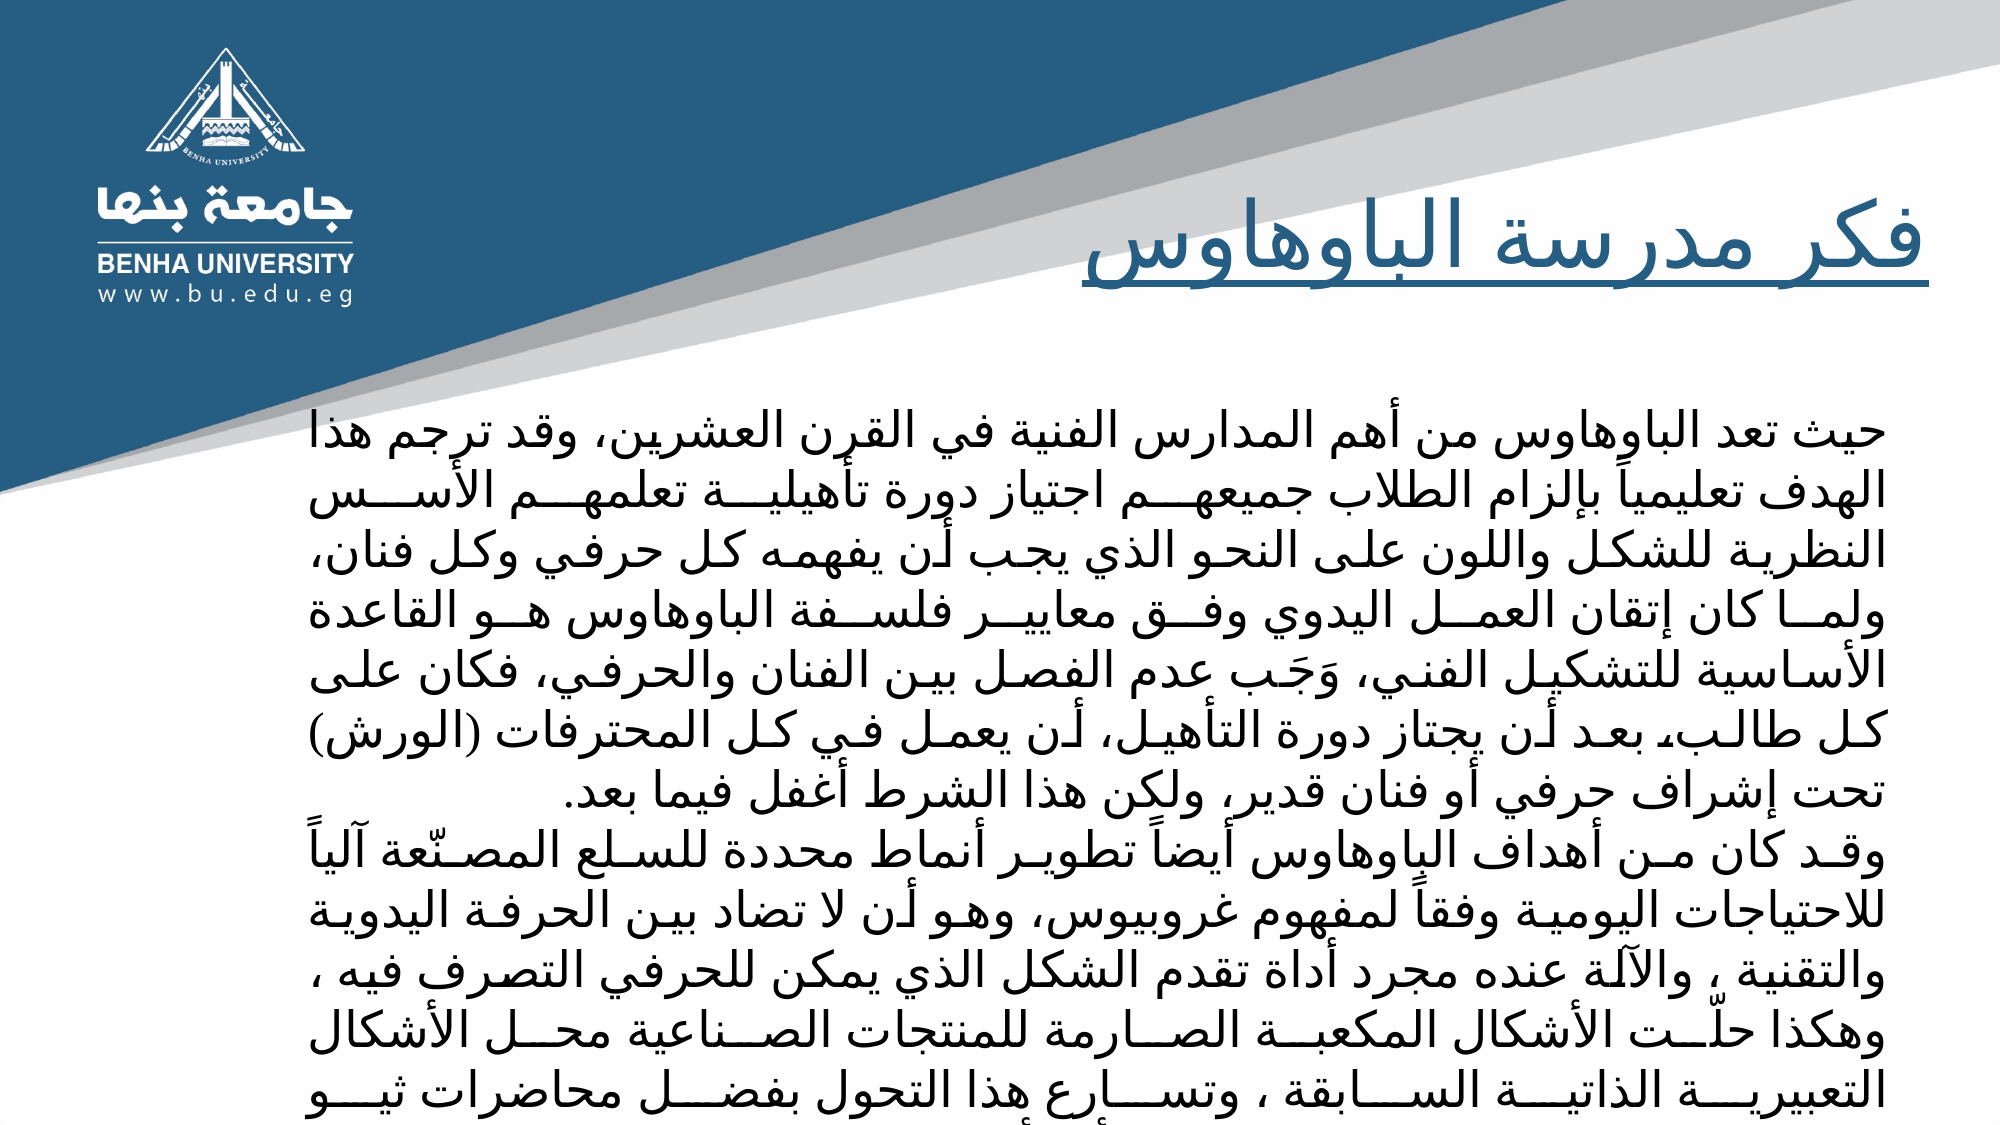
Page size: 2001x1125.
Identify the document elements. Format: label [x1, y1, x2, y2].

list [0, 0, 2000, 1125]
